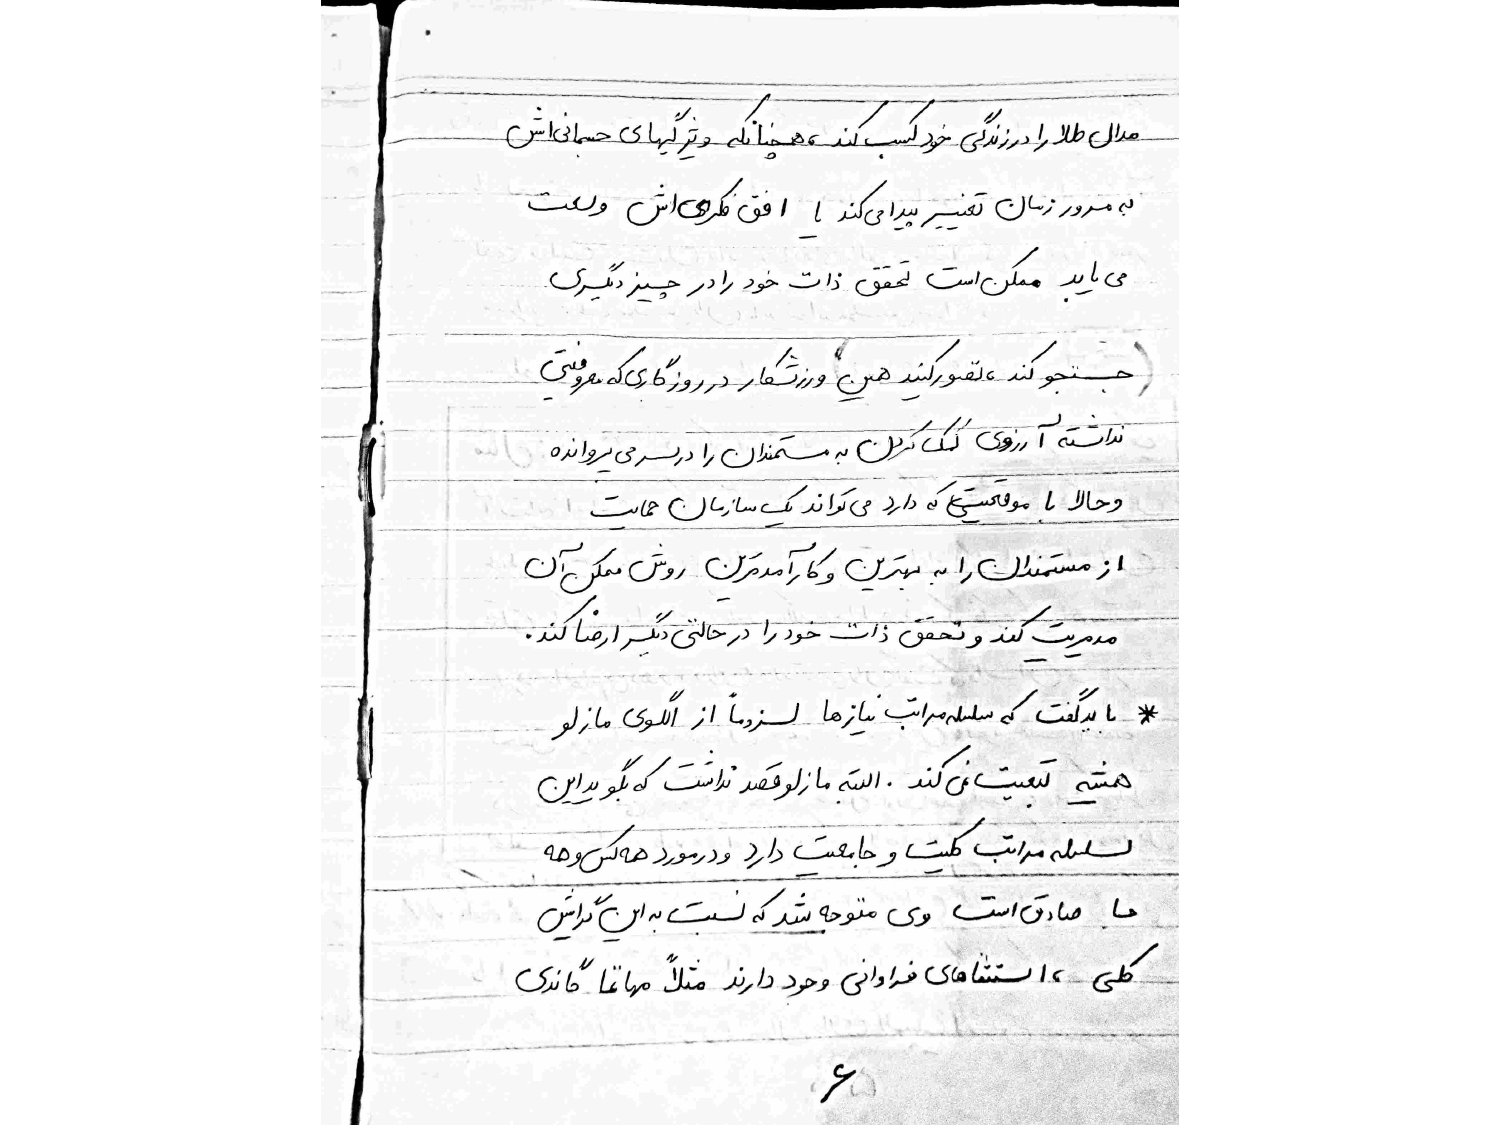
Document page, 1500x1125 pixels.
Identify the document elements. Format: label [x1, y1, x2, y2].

picture [321, 0, 1179, 1125]
